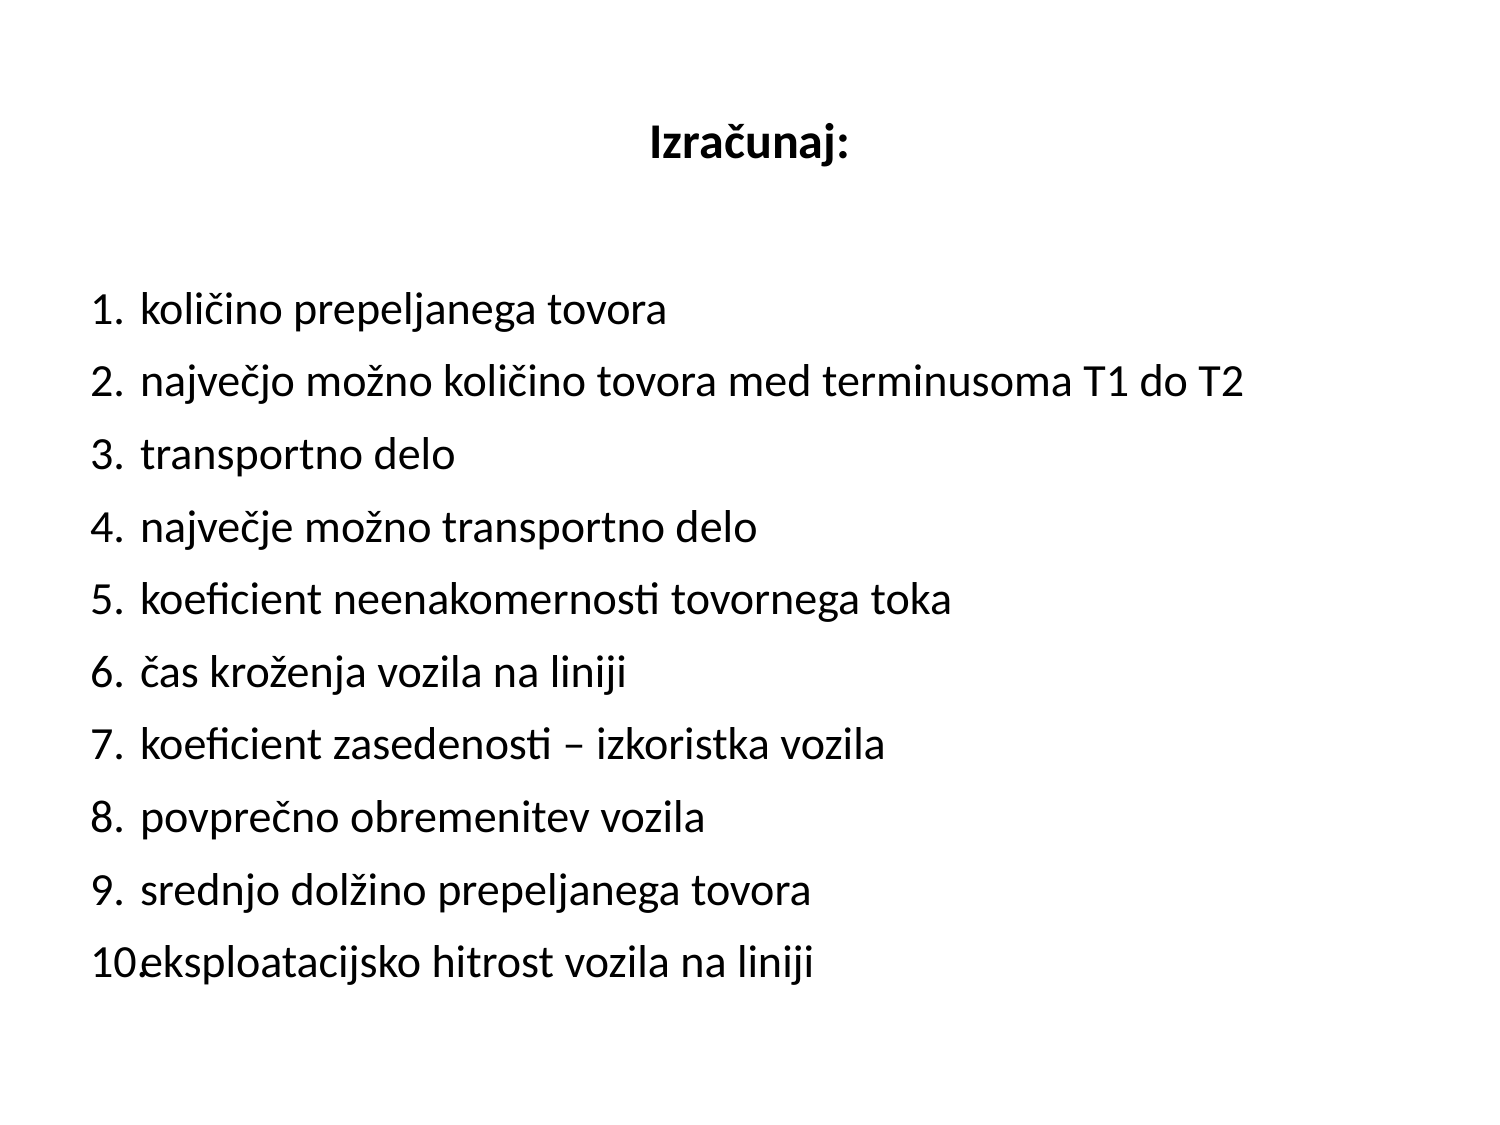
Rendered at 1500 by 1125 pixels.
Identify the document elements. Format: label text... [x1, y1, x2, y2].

list količino prepeljanega tovora največjo možno količino tovora med terminusoma T1 do T2 transportno delo največje možno transportno delo koeficient neenakomernosti tovornega toka čas kroženja vozila na liniji koeficient zasedenosti – izkoristka vozila povprečno obremenitev vozila srednjo dolžino prepeljanega tovora eksploatacijsko hitrost vozila na liniji [75, 262, 1425, 1005]
title Izračunaj: [75, 45, 1425, 233]
